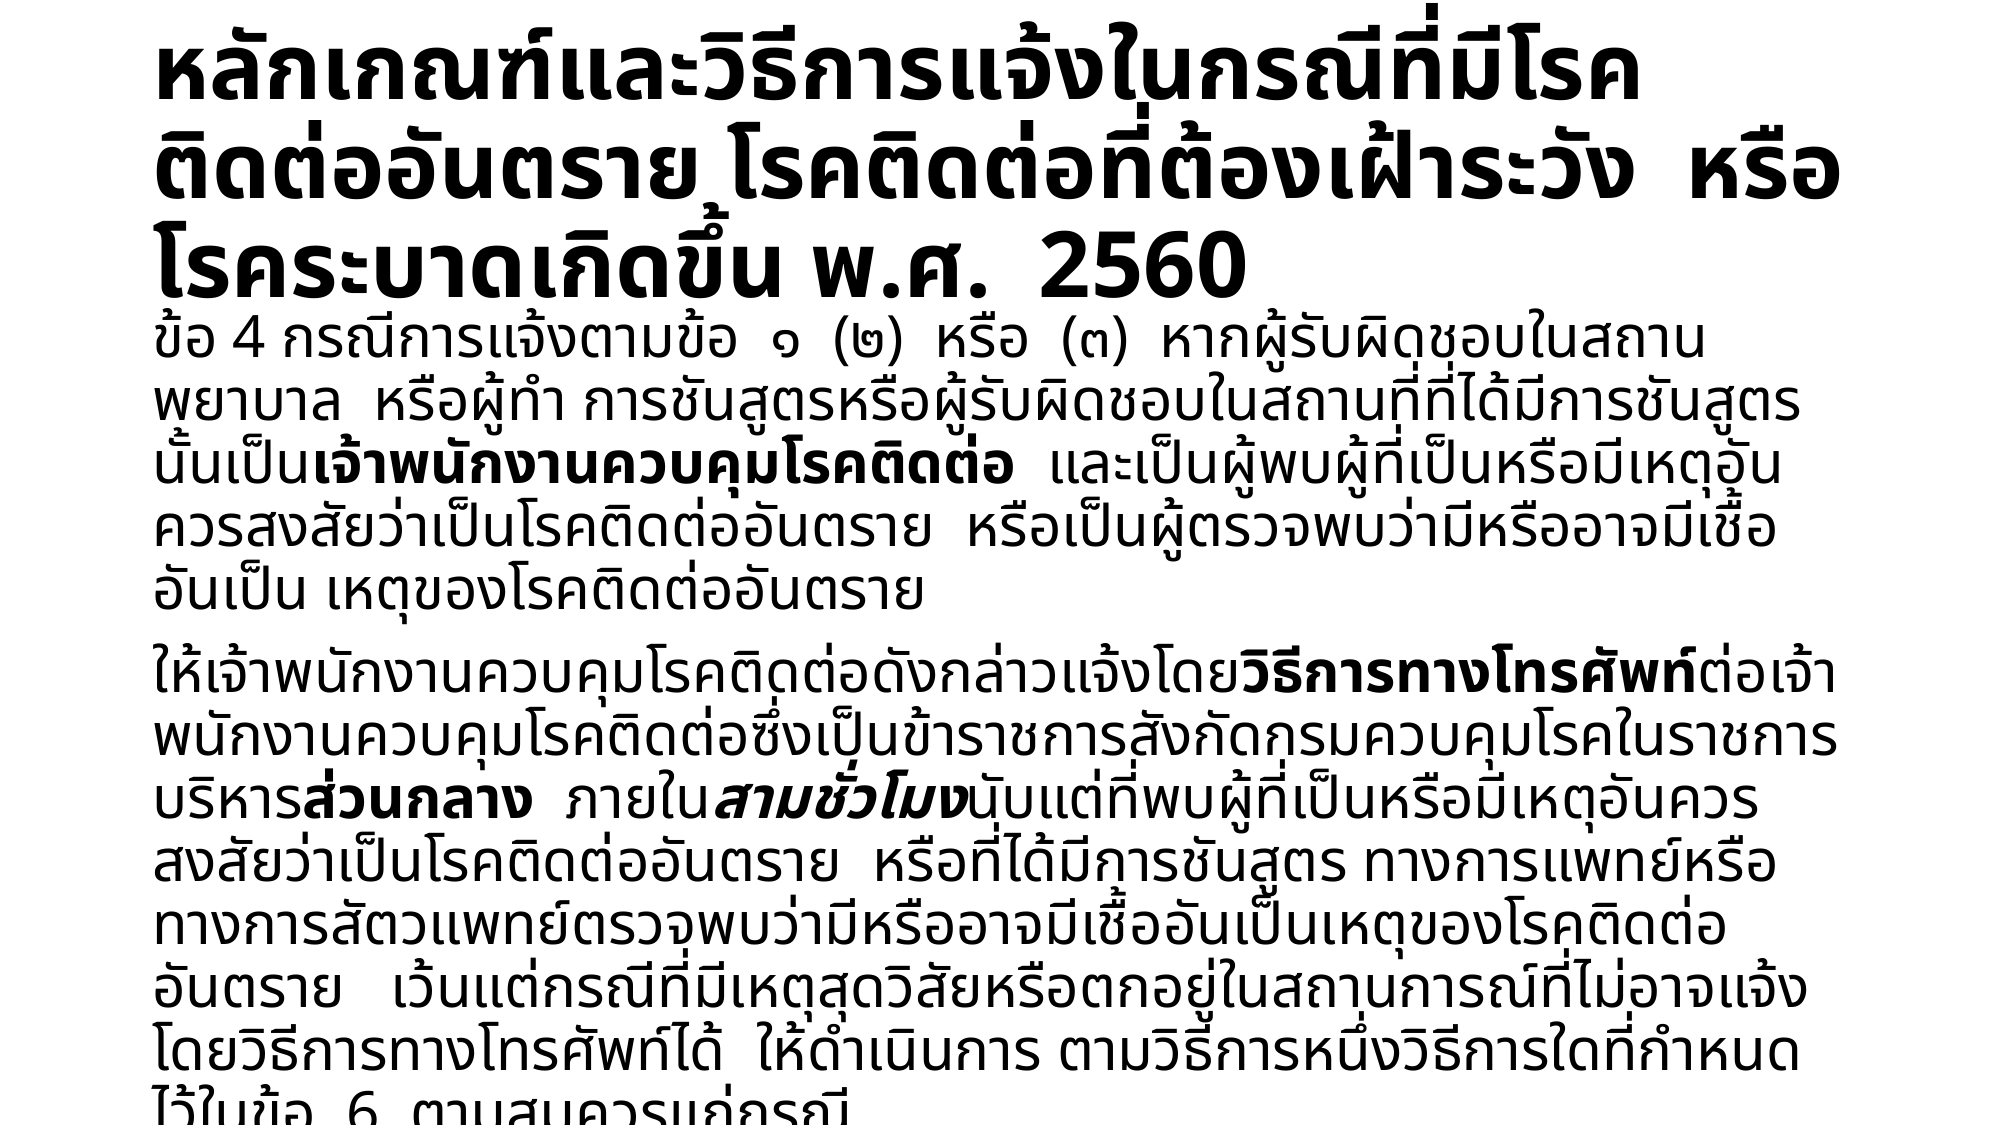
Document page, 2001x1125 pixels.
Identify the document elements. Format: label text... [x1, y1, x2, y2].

list ข้อ 4 กรณีการแจ้งตามข้อ ๑ (๒) หรือ (๓) หากผู้รับผิดชอบในสถานพยาบาล หรือผู้ทํา การชันสูตรหรือผู้รับผิดชอบในสถานที่ที่ได้มีการชันสูตรนั้นเป็นเจ้าพนักงานควบคุมโรคติดต่อ และเป็นผู้พบผู้ที่เป็นหรือมีเหตุอันควรสงสัยว่าเป็นโรคติดต่ออันตราย หรือเป็นผู้ตรวจพบว่ามีหรืออาจมีเชื้ออันเป็น เหตุของโรคติดต่ออันตราย ให้เจ้าพนักงานควบคุมโรคติดต่อดังกล่าวแจ้งโดยวิธีการทางโทรศัพท์ต่อเจ้าพนักงานควบคุมโรคติดต่อซึ่งเป็นข้าราชการสังกัดกรมควบคุมโรคในราชการบริหารส่วนกลาง ภายในสามชั่วโมงนับแต่ที่พบผู้ที่เป็นหรือมีเหตุอันควรสงสัยว่าเป็นโรคติดต่ออันตราย หรือที่ได้มีการชันสูตร ทางการแพทย์หรือทางการสัตวแพทย์ตรวจพบว่ามีหรืออาจมีเชื้ออันเป็นเหตุของโรคติดต่ออันตราย เว้นแต่กรณีที่มีเหตุสุดวิสัยหรือตกอยู่ในสถานการณ์ที่ไม่อาจแจ้งโดยวิธีการทางโทรศัพท์ได้ ให้ดําเนินการ ตามวิธีการหนึ่งวิธีการใดที่กําหนดไว้ในข้อ 6 ตามสมควรแก่กรณี [137, 299, 1863, 1014]
title หลักเกณฑ์และวิธีการแจ้งในกรณีที่มีโรคติดต่ออันตราย โรคติดต่อที่ต้องเฝ้าระวัง หรือโรคระบาดเกิดขึ้น พ.ศ. 2560 [137, 59, 1863, 278]
